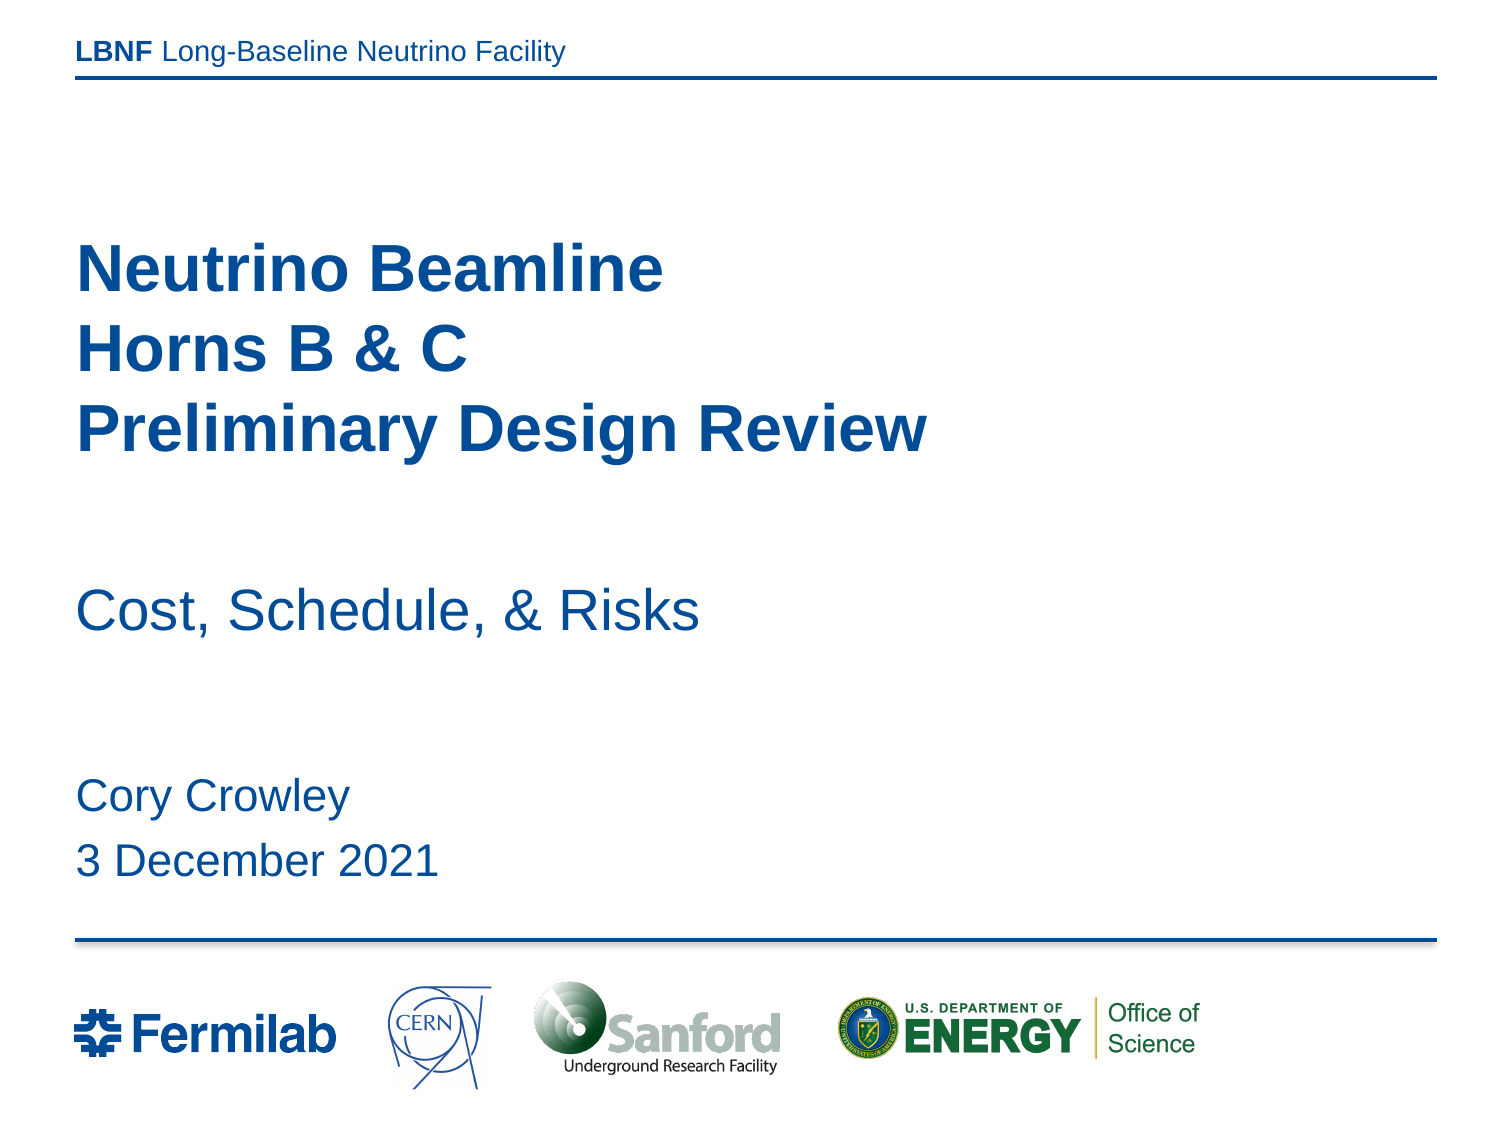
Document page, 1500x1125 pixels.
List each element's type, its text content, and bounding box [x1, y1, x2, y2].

title Neutrino Beamline Horns B & C Preliminary Design Review [76, 226, 1425, 465]
text_box Cost, Schedule, & Risks [75, 572, 1425, 659]
picture [838, 997, 1200, 1059]
picture [385, 984, 493, 1091]
picture [74, 1009, 336, 1057]
list Cory Crowley 3 December 2021 [75, 766, 1425, 897]
picture [503, 970, 809, 1085]
